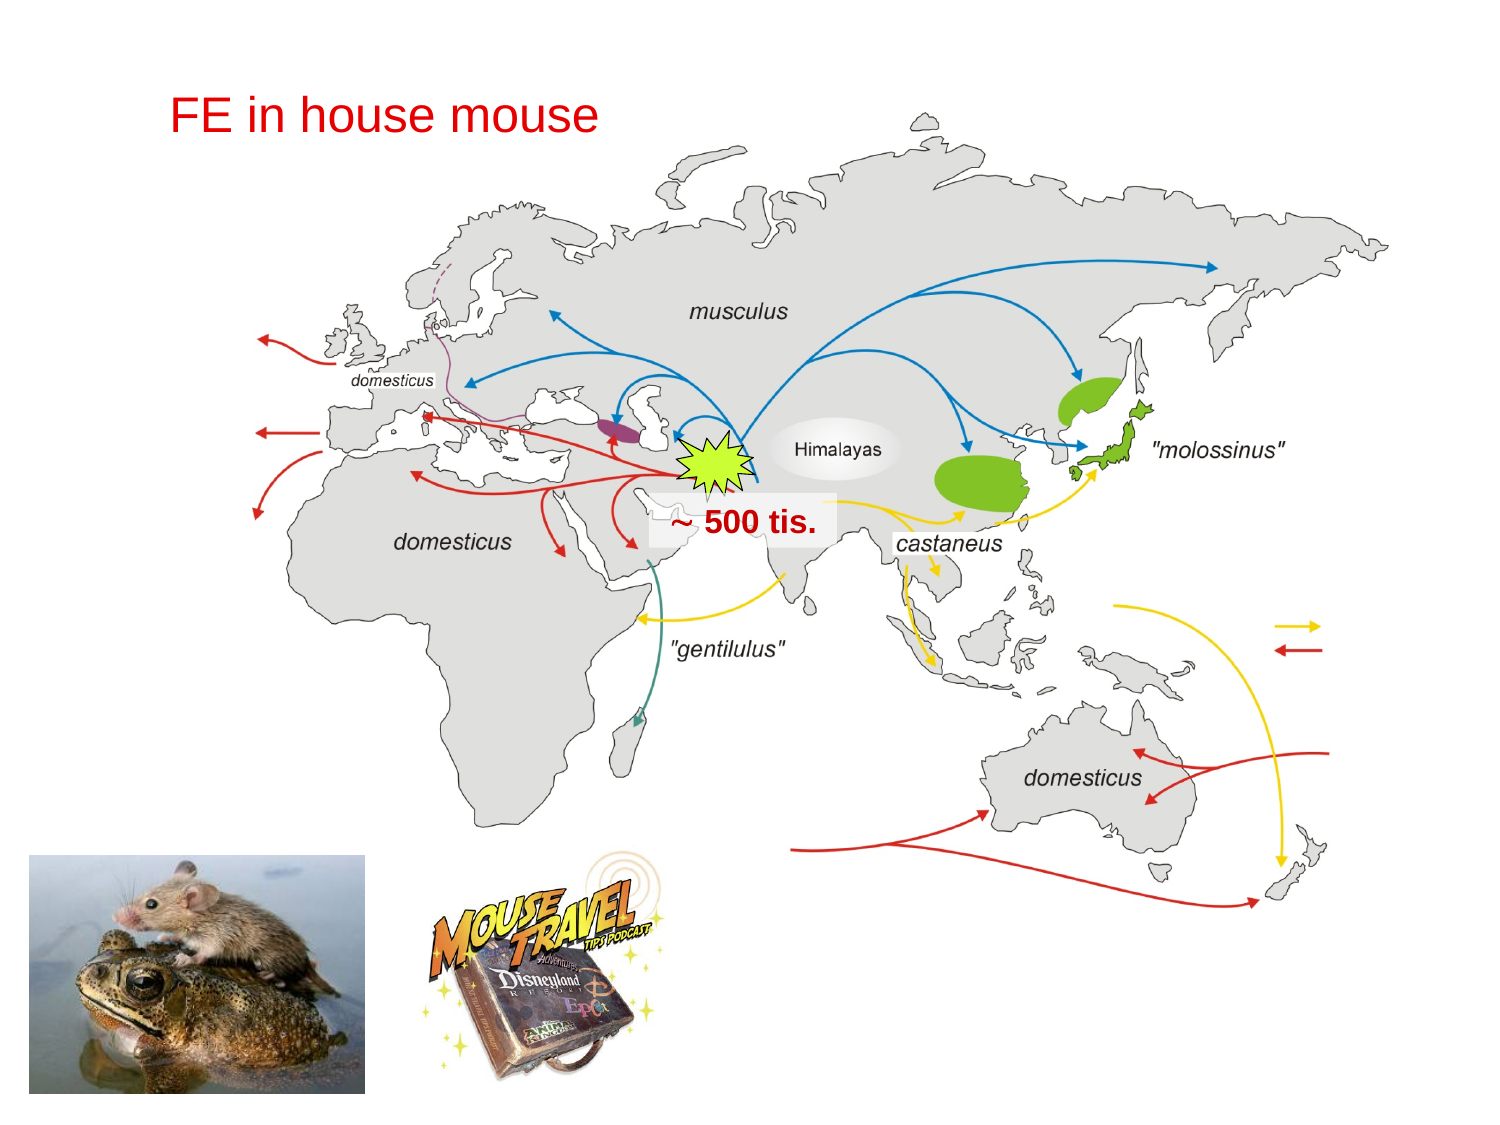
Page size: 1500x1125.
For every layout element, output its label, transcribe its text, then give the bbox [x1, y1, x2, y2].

picture [29, 112, 1390, 1094]
text_box FE in house mouse [154, 75, 615, 150]
